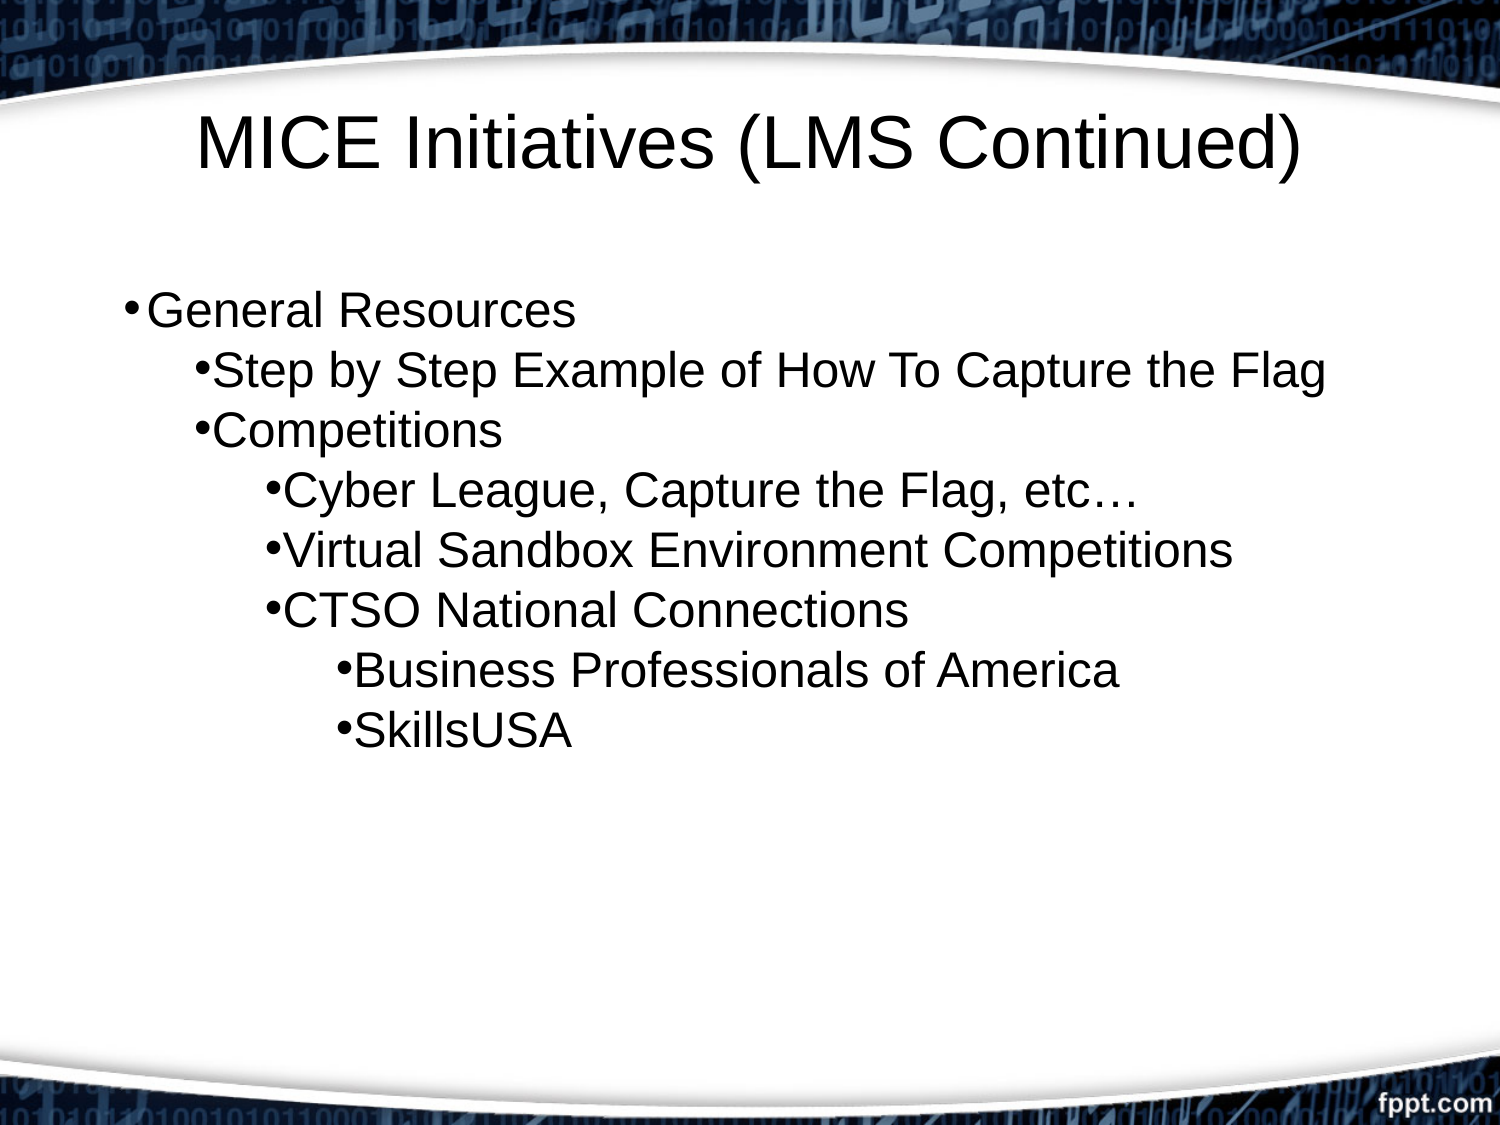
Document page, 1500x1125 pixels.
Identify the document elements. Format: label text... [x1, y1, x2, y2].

picture [0, 0, 1500, 1125]
title MICE Initiatives (LMS Continued) [75, 45, 1425, 233]
list General Resources Step by Step Example of How To Capture the Flag Competitions Cyber League, Capture the Flag, etc… Virtual Sandbox Environment Competitions CTSO National Connections Business Professionals of America SkillsUSA [75, 262, 1425, 1005]
